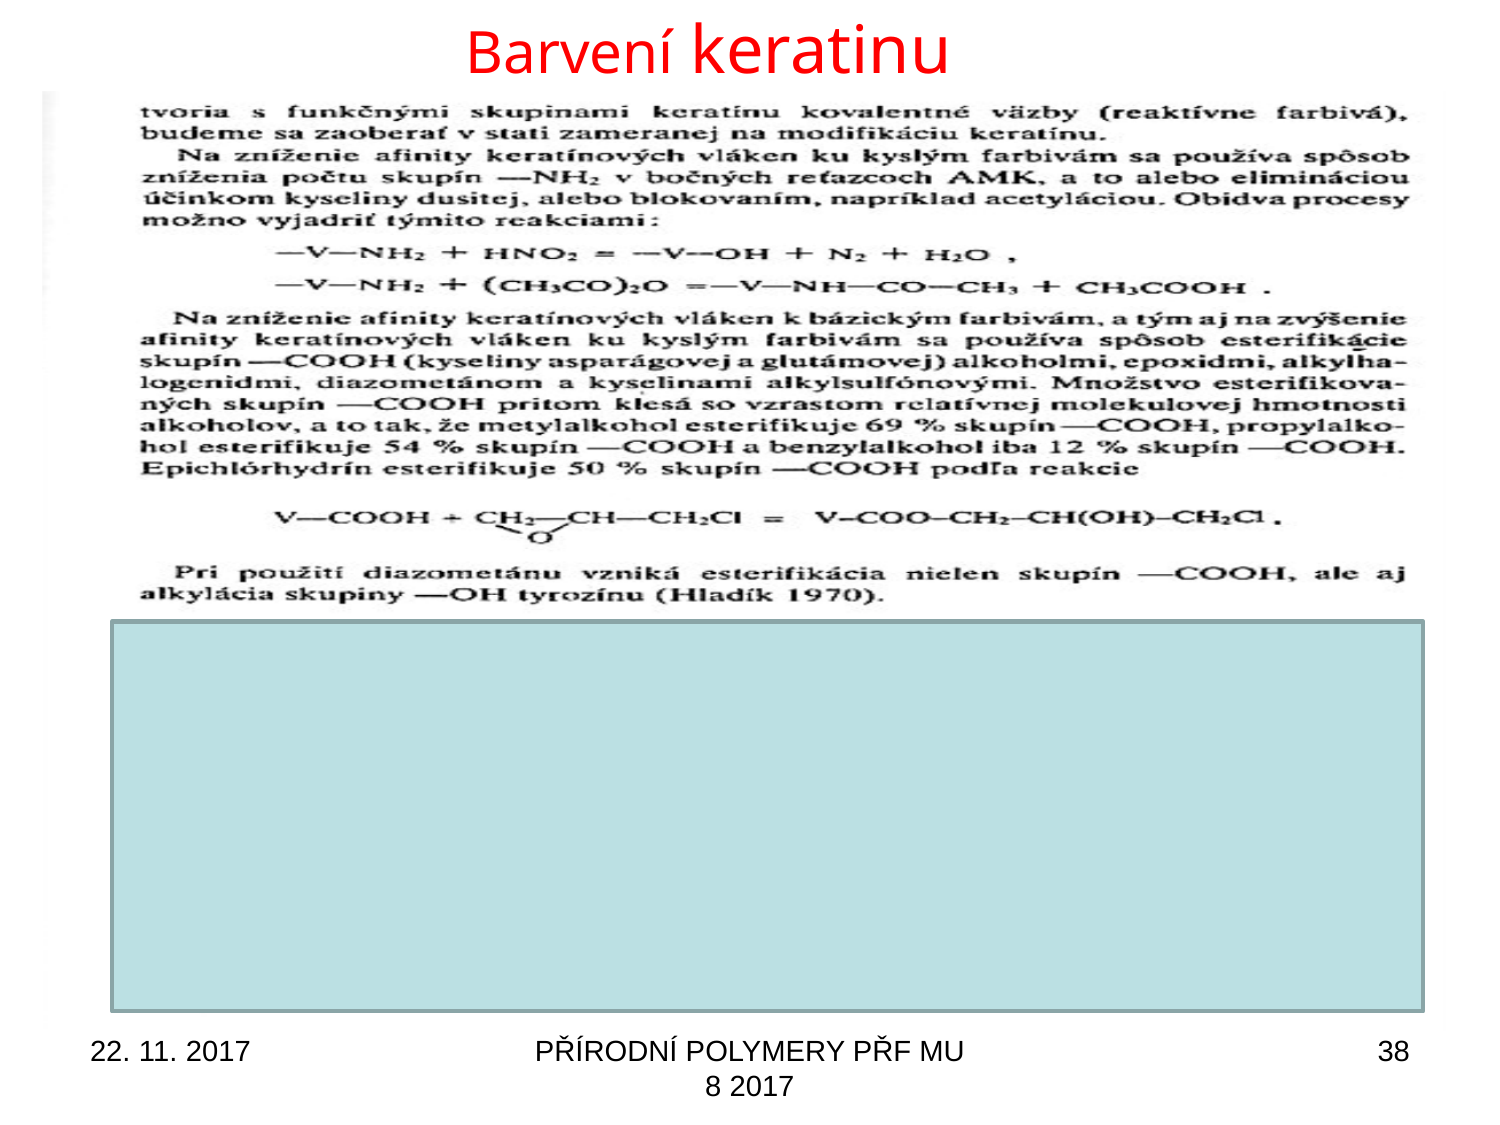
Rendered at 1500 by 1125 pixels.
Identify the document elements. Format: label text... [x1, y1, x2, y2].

slide_number 38 [1074, 1038, 1426, 1103]
picture [41, 89, 1448, 1031]
footer PŘÍRODNÍ POLYMERY PŘF MU 8 2017 [512, 1038, 988, 1103]
slide_number 22. 11. 2017 [74, 1038, 426, 1103]
text_box Barvení keratinu [76, 0, 1341, 88]
